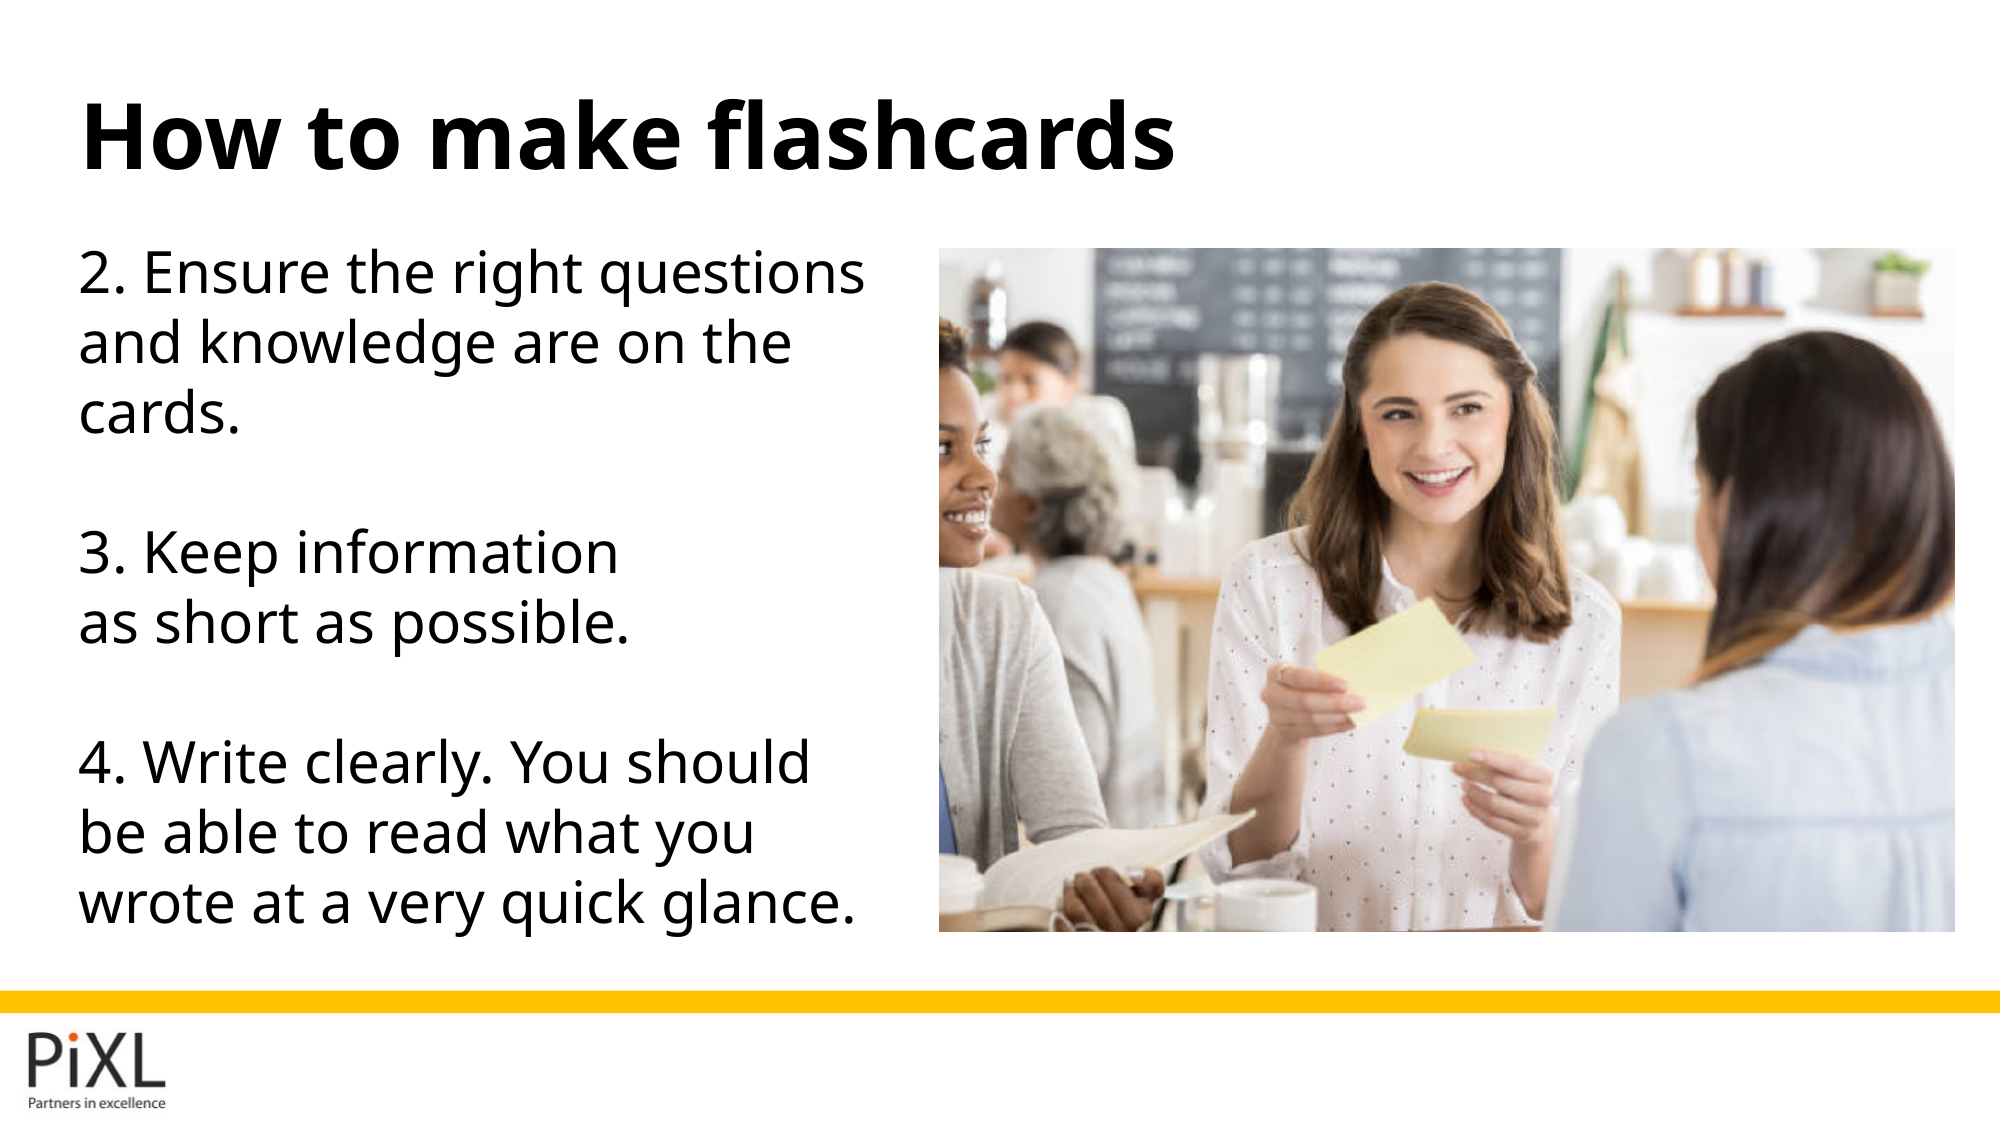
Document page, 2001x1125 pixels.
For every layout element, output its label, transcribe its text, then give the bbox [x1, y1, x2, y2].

picture [938, 248, 1955, 932]
picture [23, 1027, 170, 1114]
text_box 2. Ensure the right questions and knowledge are on the cards. 3. Keep information as short as possible. 4. Write clearly. You should be able to read what you wrote at a very quick glance. [64, 249, 907, 1013]
text_box [0, 990, 2000, 1014]
text_box How to make flashcards [64, 31, 1790, 249]
